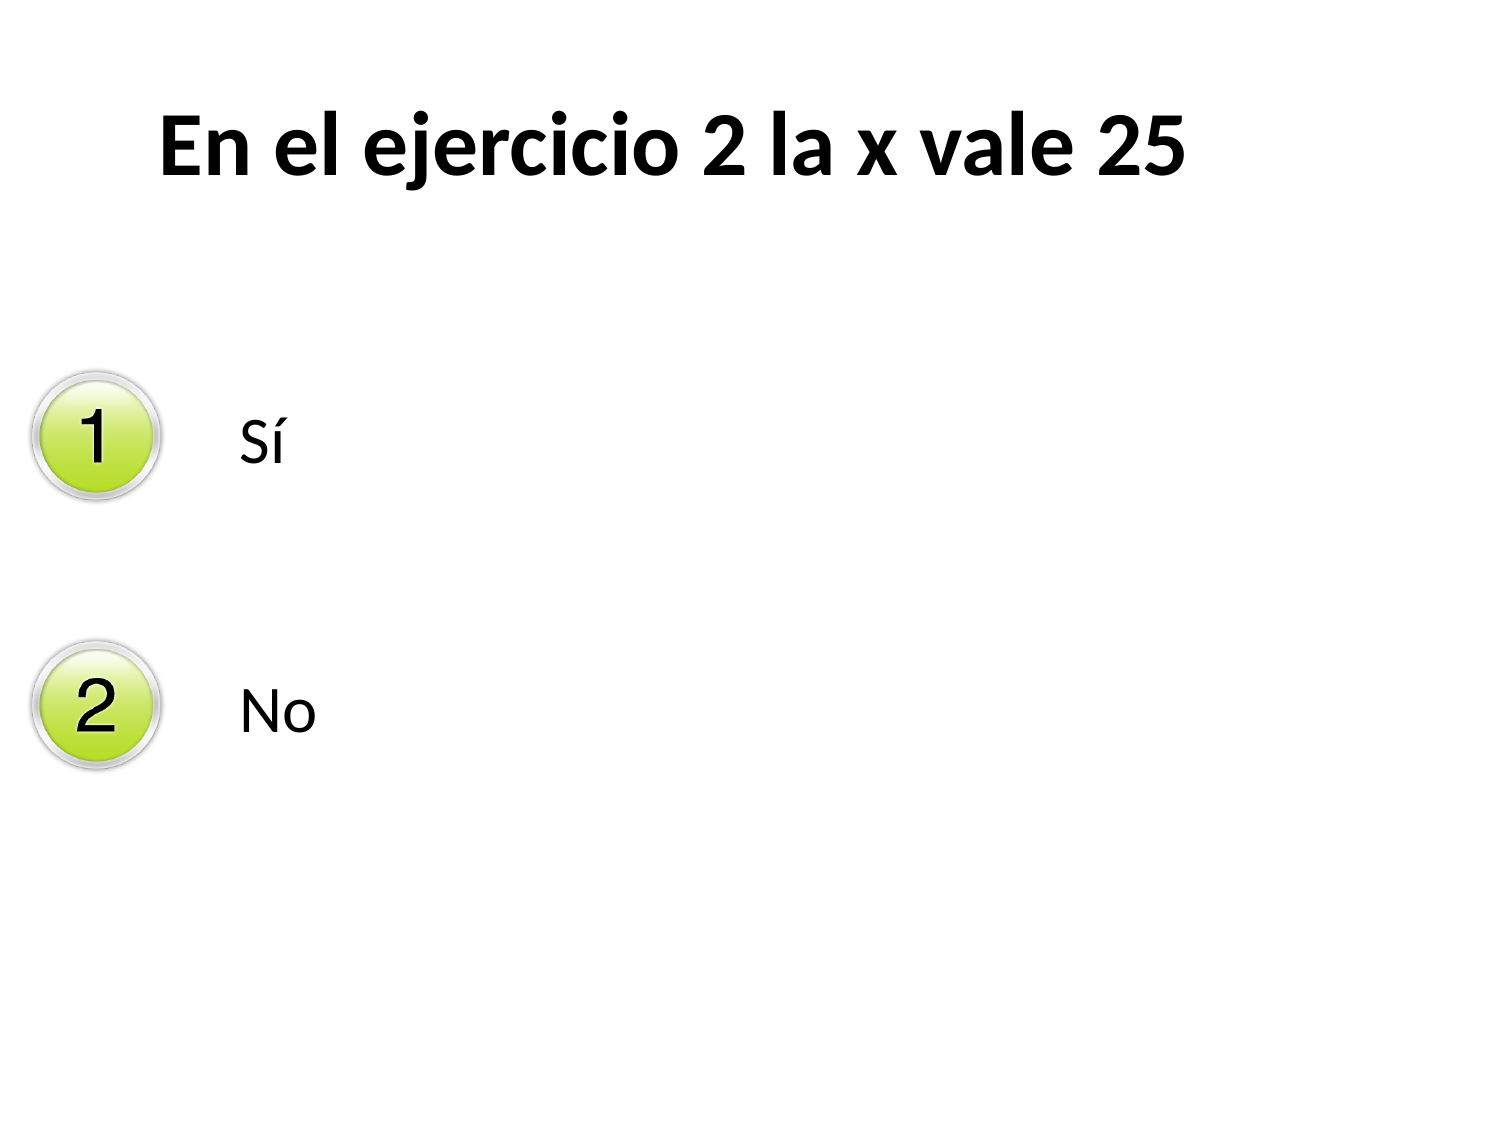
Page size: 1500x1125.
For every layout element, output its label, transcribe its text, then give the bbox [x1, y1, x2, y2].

picture [25, 366, 167, 507]
title En el ejercicio 2 la x vale 25 [0, 45, 1350, 233]
picture [25, 635, 167, 776]
